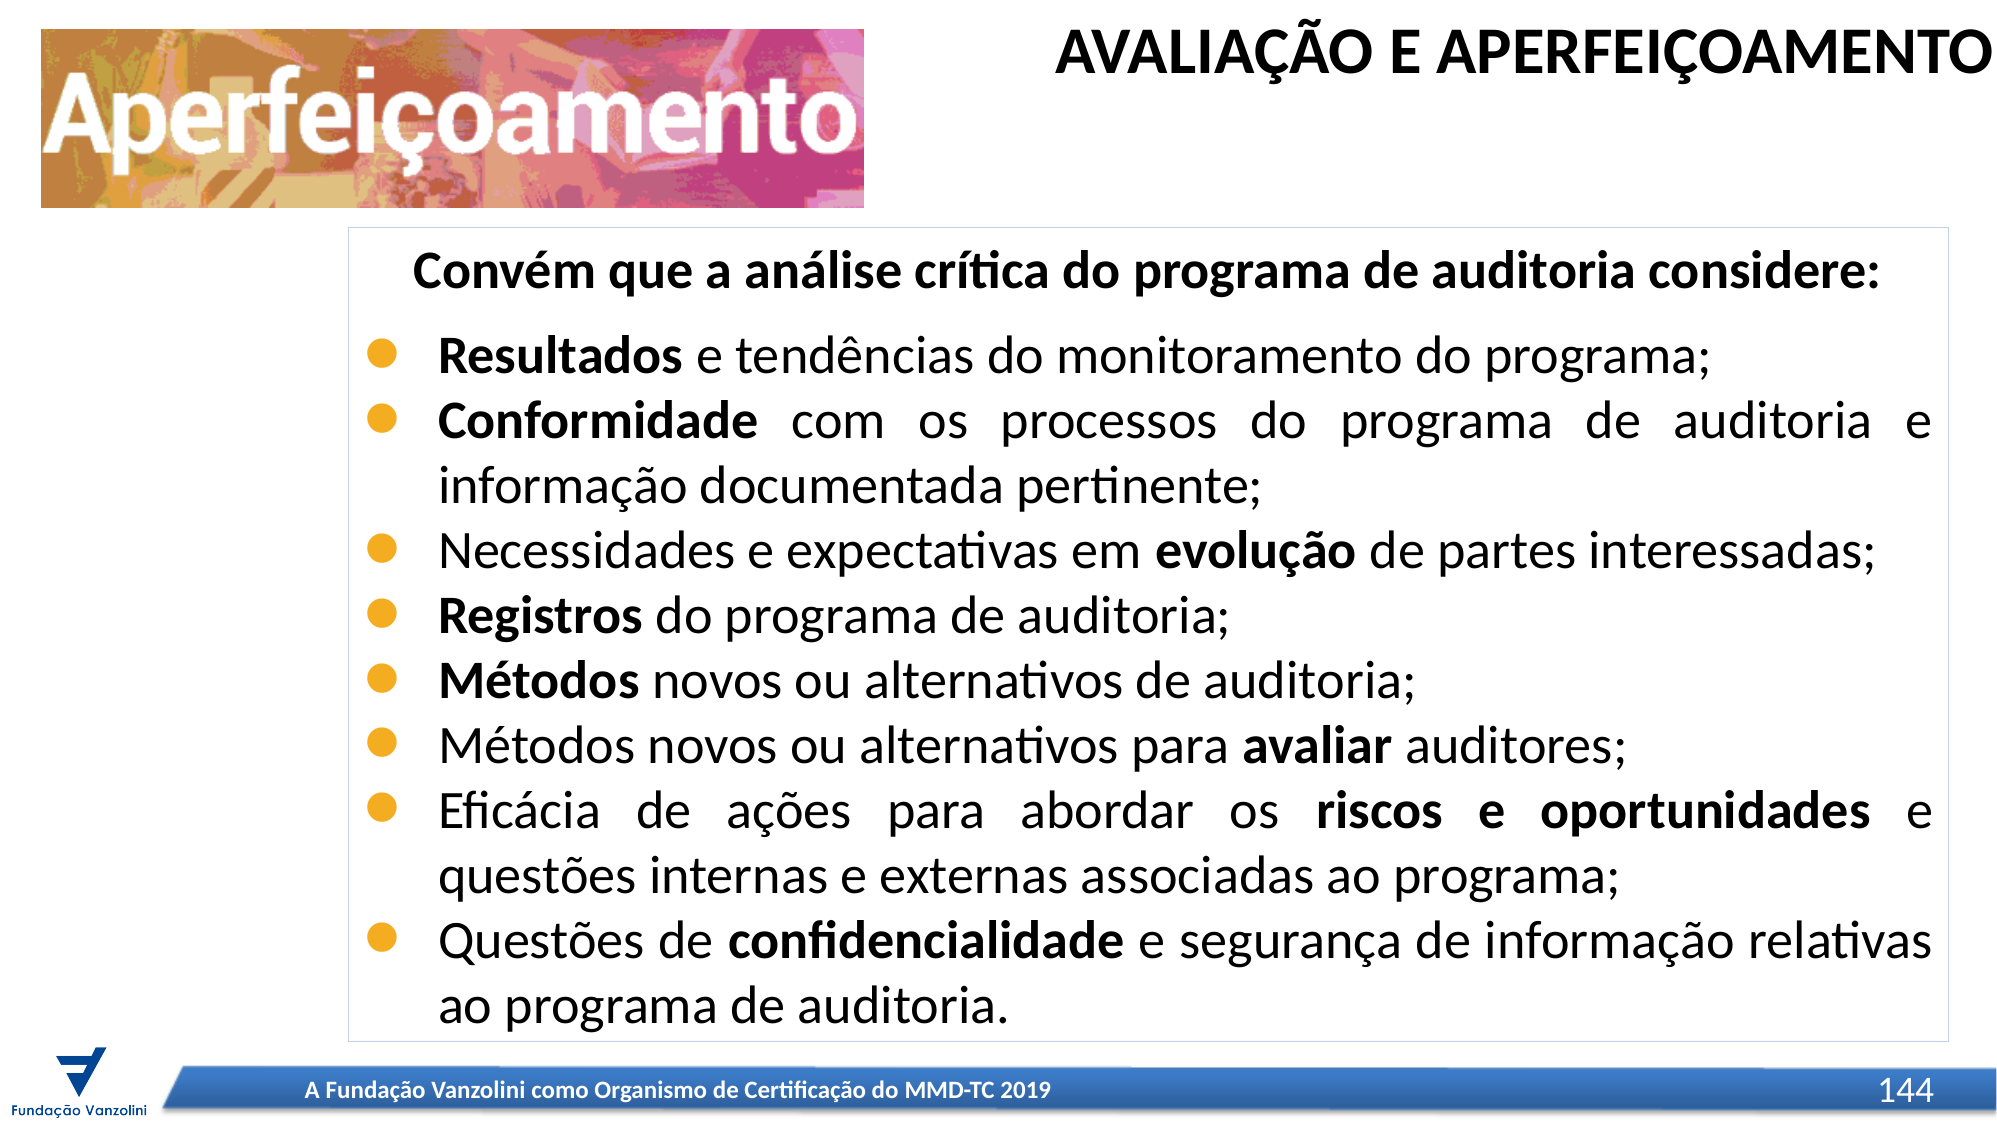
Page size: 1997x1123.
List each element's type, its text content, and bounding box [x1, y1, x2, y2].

text_box Convém que a análise crítica do programa de auditoria considere: Resultados e tendências do monitoramento do programa; Conformidade com os processos do programa de auditoria e informação documentada pertinente; Necessidades e expectativas em evolução de partes interessadas; Registros do programa de auditoria; Métodos novos ou alternativos de auditoria; Métodos novos ou alternativos para avaliar auditores; Eficácia de ações para abordar os riscos e oportunidades e questões internas e externas associadas ao programa; Questões de confidencialidade e segurança de informação relativas ao programa de auditoria. [348, 227, 1949, 1042]
picture [41, 29, 864, 208]
text_box AVALIAÇÃO E APERFEIÇOAMENTO [348, 0, 1997, 95]
picture [3, 1045, 1997, 1120]
